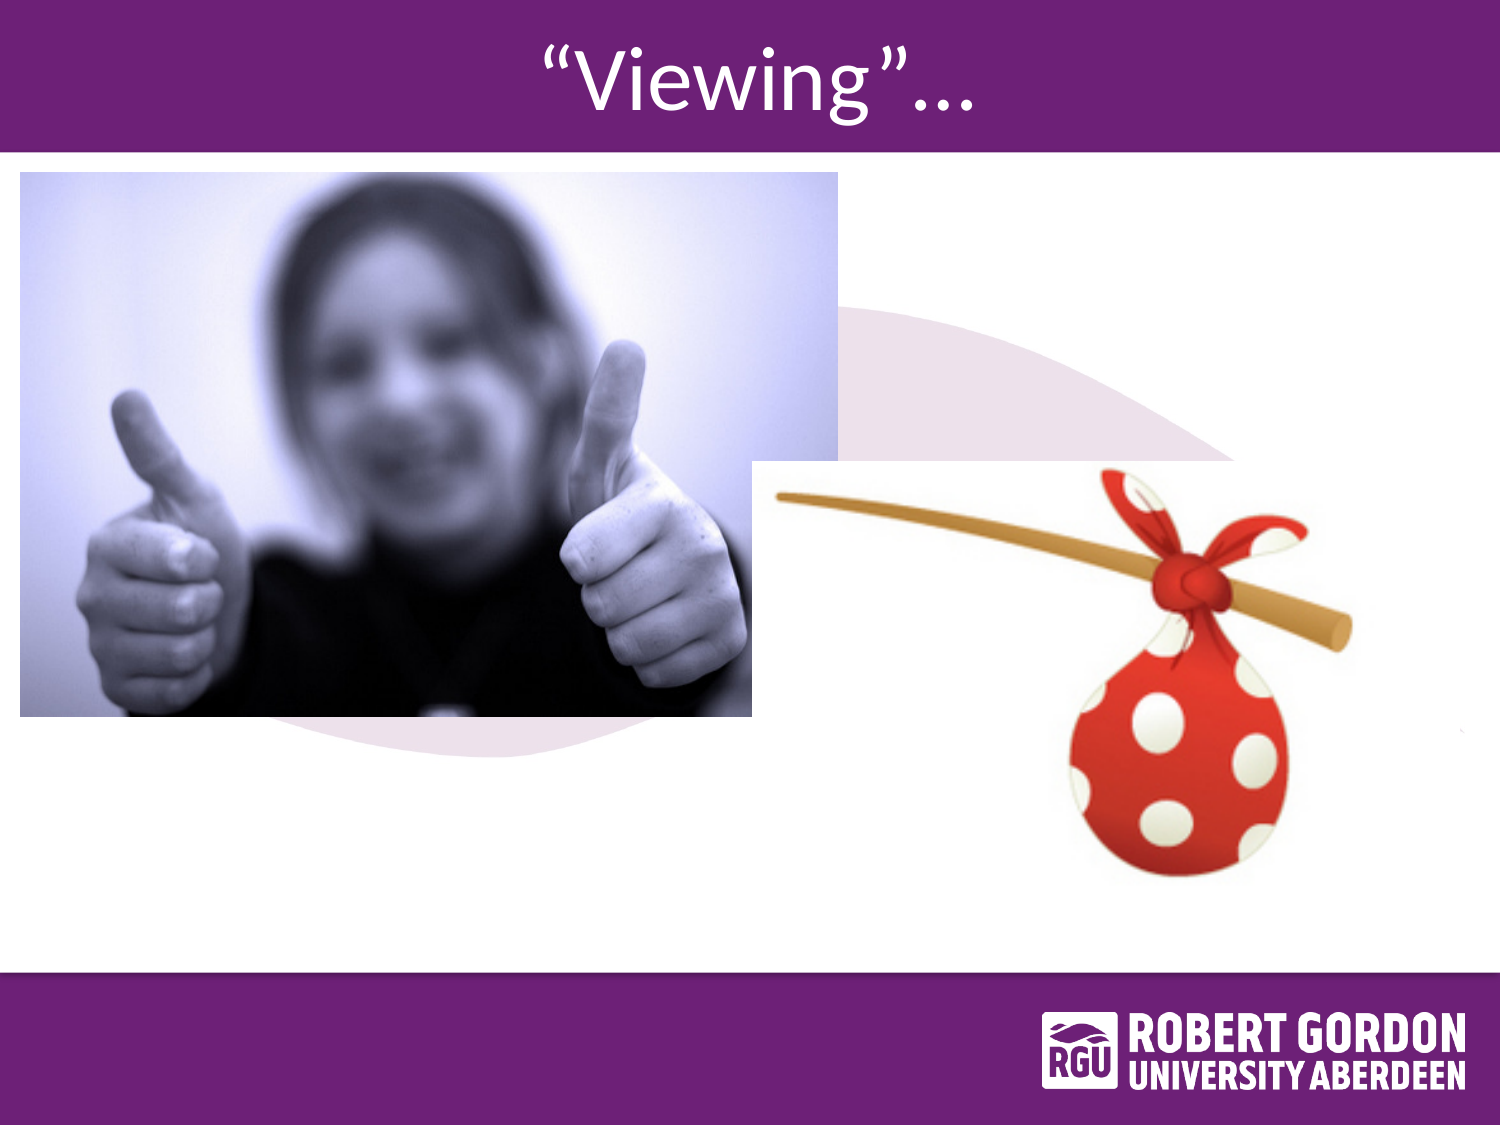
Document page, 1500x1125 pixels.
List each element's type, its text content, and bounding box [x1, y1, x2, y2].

picture [1042, 1012, 1465, 1090]
picture [20, 172, 1465, 766]
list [751, 461, 1461, 903]
title “Viewing”… [100, 0, 1413, 147]
